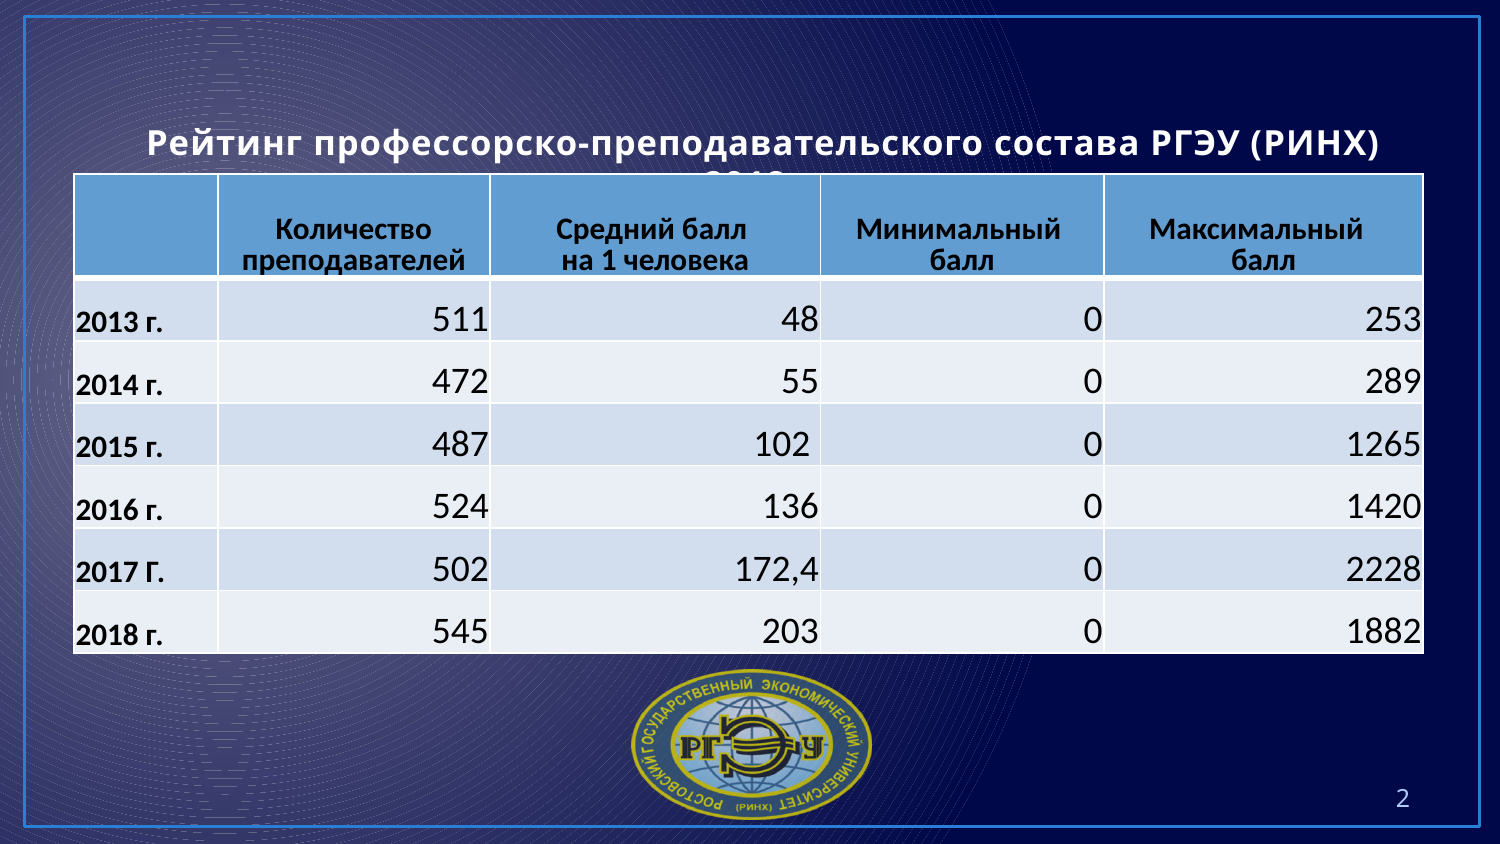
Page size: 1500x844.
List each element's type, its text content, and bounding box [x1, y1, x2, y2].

table_header [75, 175, 217, 275]
table_cell 545 [219, 591, 489, 652]
table_cell 487 [219, 404, 489, 465]
table_cell 502 [219, 529, 489, 590]
table_cell 2013 г. [75, 281, 217, 340]
table_cell 2014 г. [75, 342, 217, 402]
table_cell 524 [219, 466, 489, 527]
table_header Количество преподавателей [219, 175, 489, 275]
table_cell 2016 г. [75, 466, 217, 527]
title Рейтинг профессорско-преподавательского состава РГЭУ (РИНХ) 2018 г. [88, 111, 1439, 253]
table_cell 2017 Г. [75, 529, 217, 590]
table_cell 102 [491, 404, 820, 465]
picture [631, 669, 872, 821]
table_cell 172,4 [491, 529, 820, 590]
table_cell 289 [1105, 342, 1422, 402]
table_cell 0 [821, 591, 1103, 652]
table_cell 203 [491, 591, 820, 652]
table_cell 1420 [1105, 466, 1422, 527]
table_cell 0 [821, 342, 1103, 402]
table_cell 48 [491, 281, 820, 340]
table_cell 511 [219, 281, 489, 340]
table_cell 0 [821, 404, 1103, 465]
table_cell 0 [821, 529, 1103, 590]
table_header Средний балл на 1 человека [491, 175, 820, 275]
table_cell 253 [1105, 281, 1422, 340]
table_cell 0 [821, 466, 1103, 527]
table_cell 136 [491, 466, 820, 527]
table_cell 472 [219, 342, 489, 402]
table_cell 2228 [1105, 529, 1422, 590]
table_cell 1265 [1105, 404, 1422, 465]
table_header Максимальный балл [1105, 175, 1422, 275]
table_cell 2018 г. [75, 591, 217, 652]
table_cell 1882 [1105, 591, 1422, 652]
slide_number 2 [1074, 776, 1425, 822]
table_cell 2015 г. [75, 404, 217, 465]
table_cell 0 [821, 281, 1103, 340]
table_header Минимальный балл [821, 175, 1103, 275]
table_cell 55 [491, 342, 820, 402]
